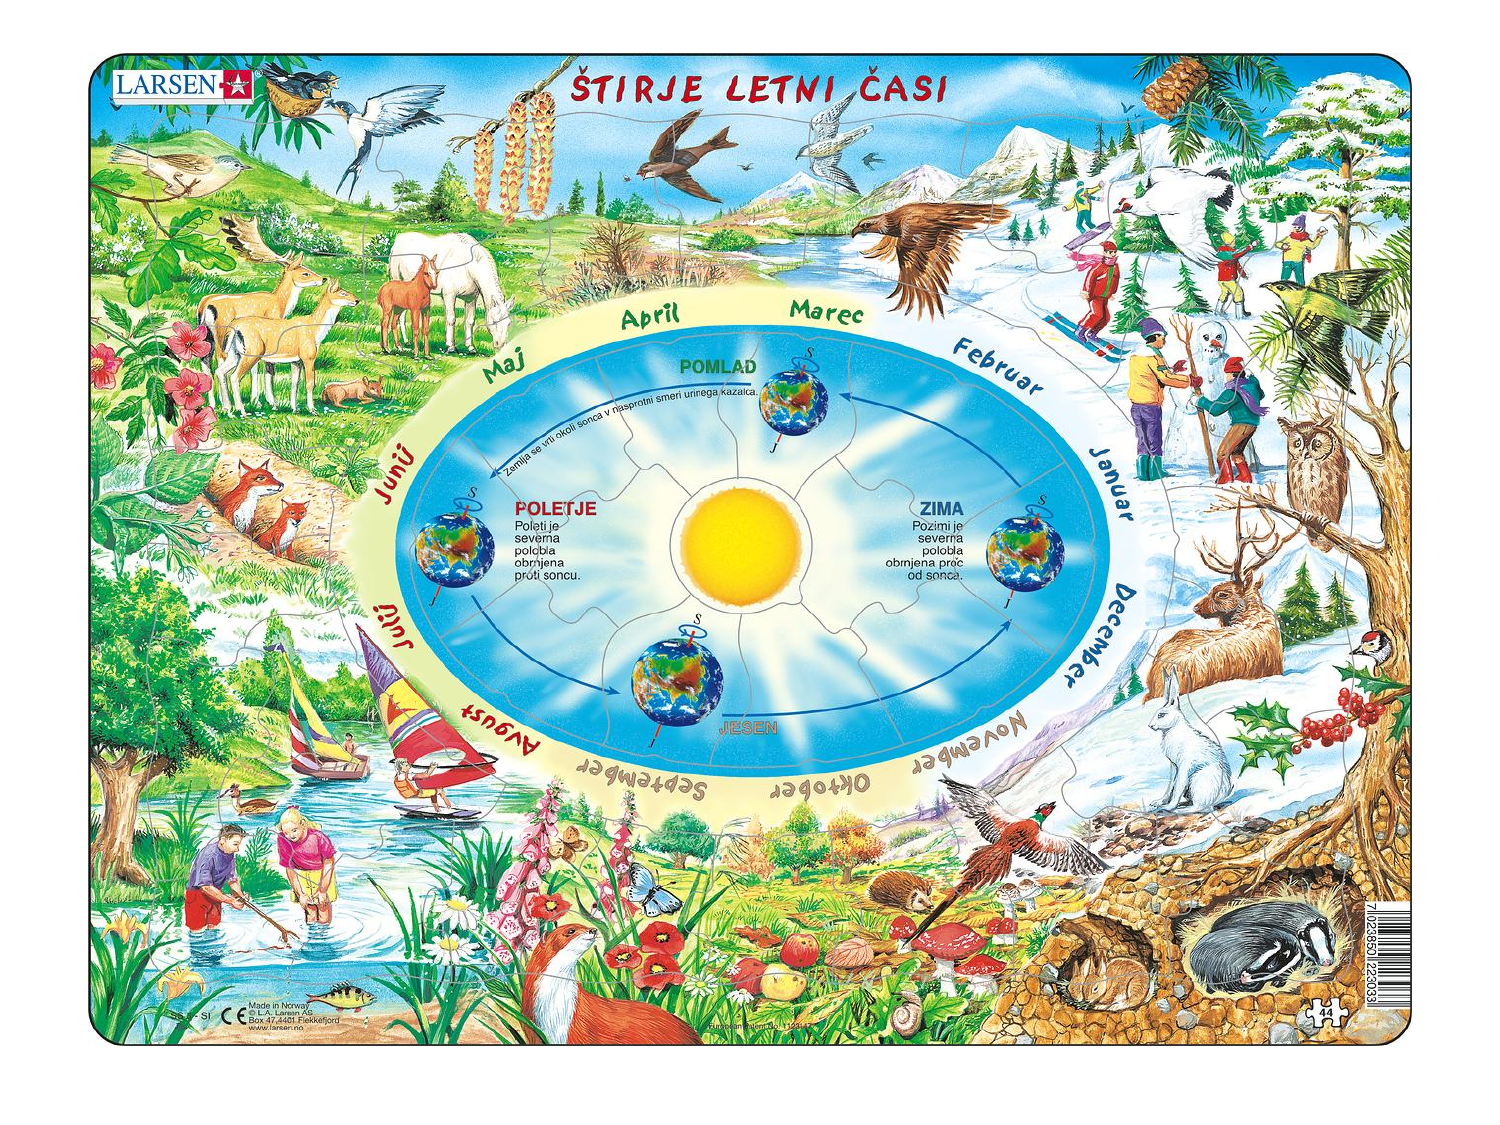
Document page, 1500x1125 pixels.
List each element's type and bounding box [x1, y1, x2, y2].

picture [88, 52, 1412, 1046]
